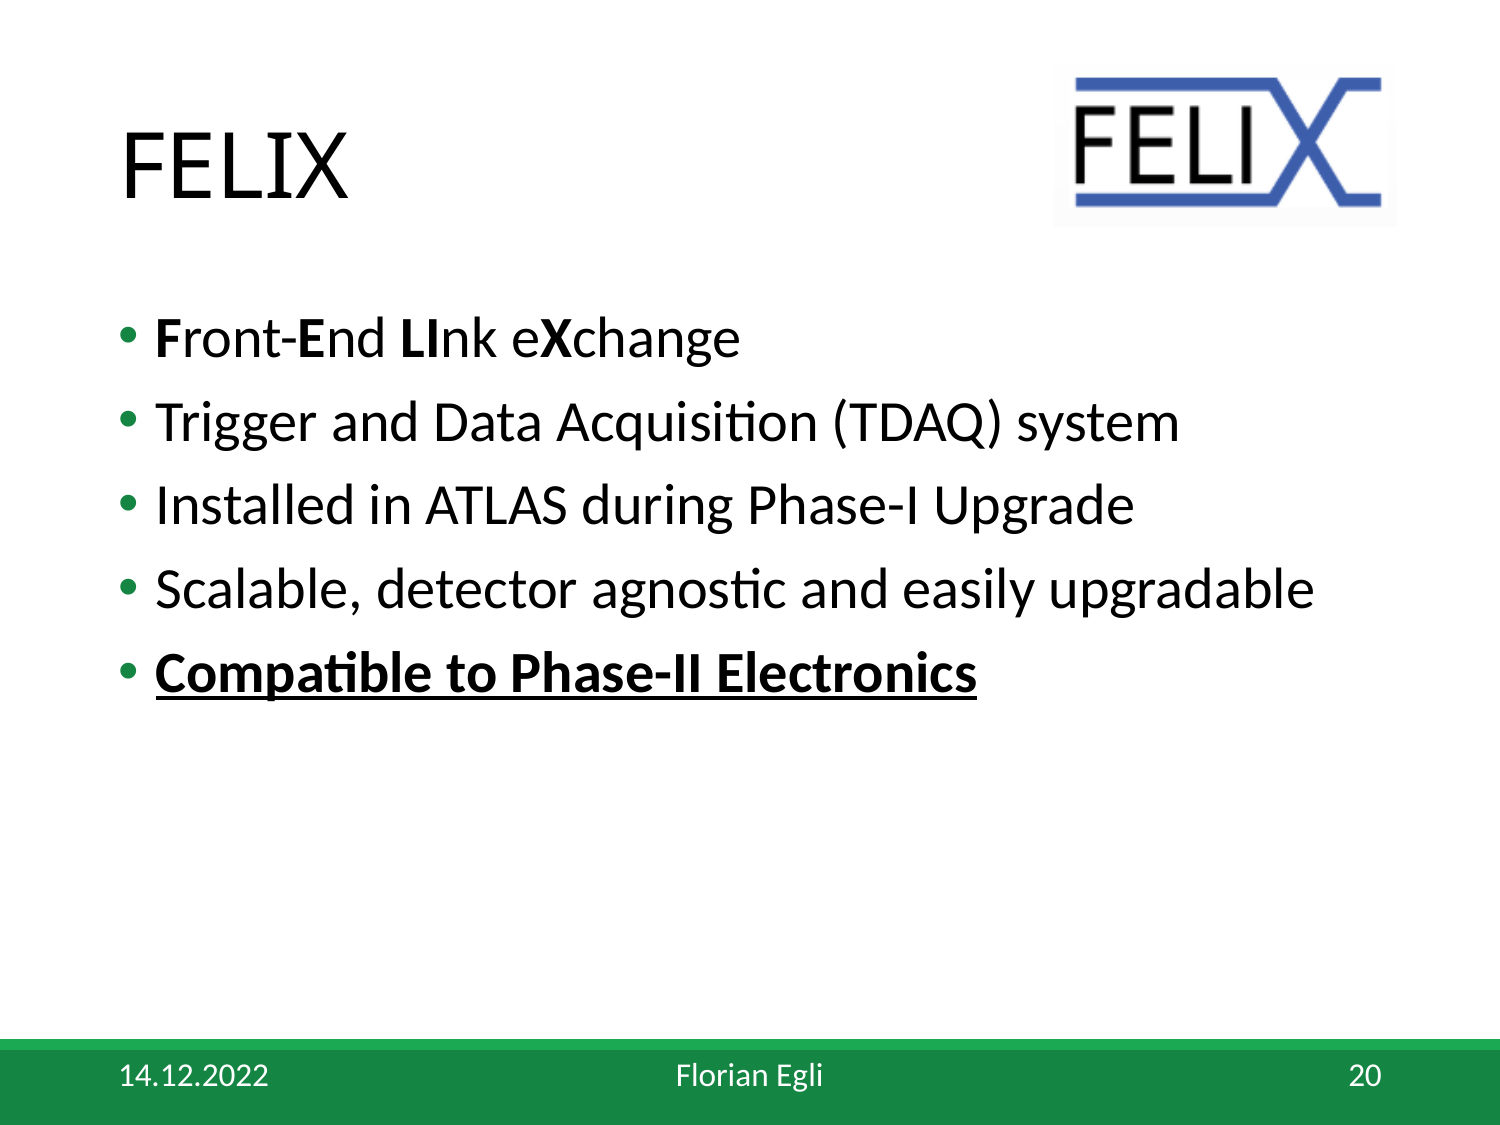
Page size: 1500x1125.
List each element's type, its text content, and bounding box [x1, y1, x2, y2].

list Front-End LInk eXchange Trigger and Data Acquisition (TDAQ) system Installed in ATLAS during Phase-I Upgrade Scalable, detector agnostic and easily upgradable Compatible to Phase-II Electronics [103, 299, 1397, 1014]
title FELIX [103, 59, 1397, 278]
slide_number 20 [1059, 1042, 1397, 1103]
footer Florian Egli [496, 1042, 1004, 1103]
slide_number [103, 1042, 441, 1103]
picture [1054, 59, 1397, 227]
